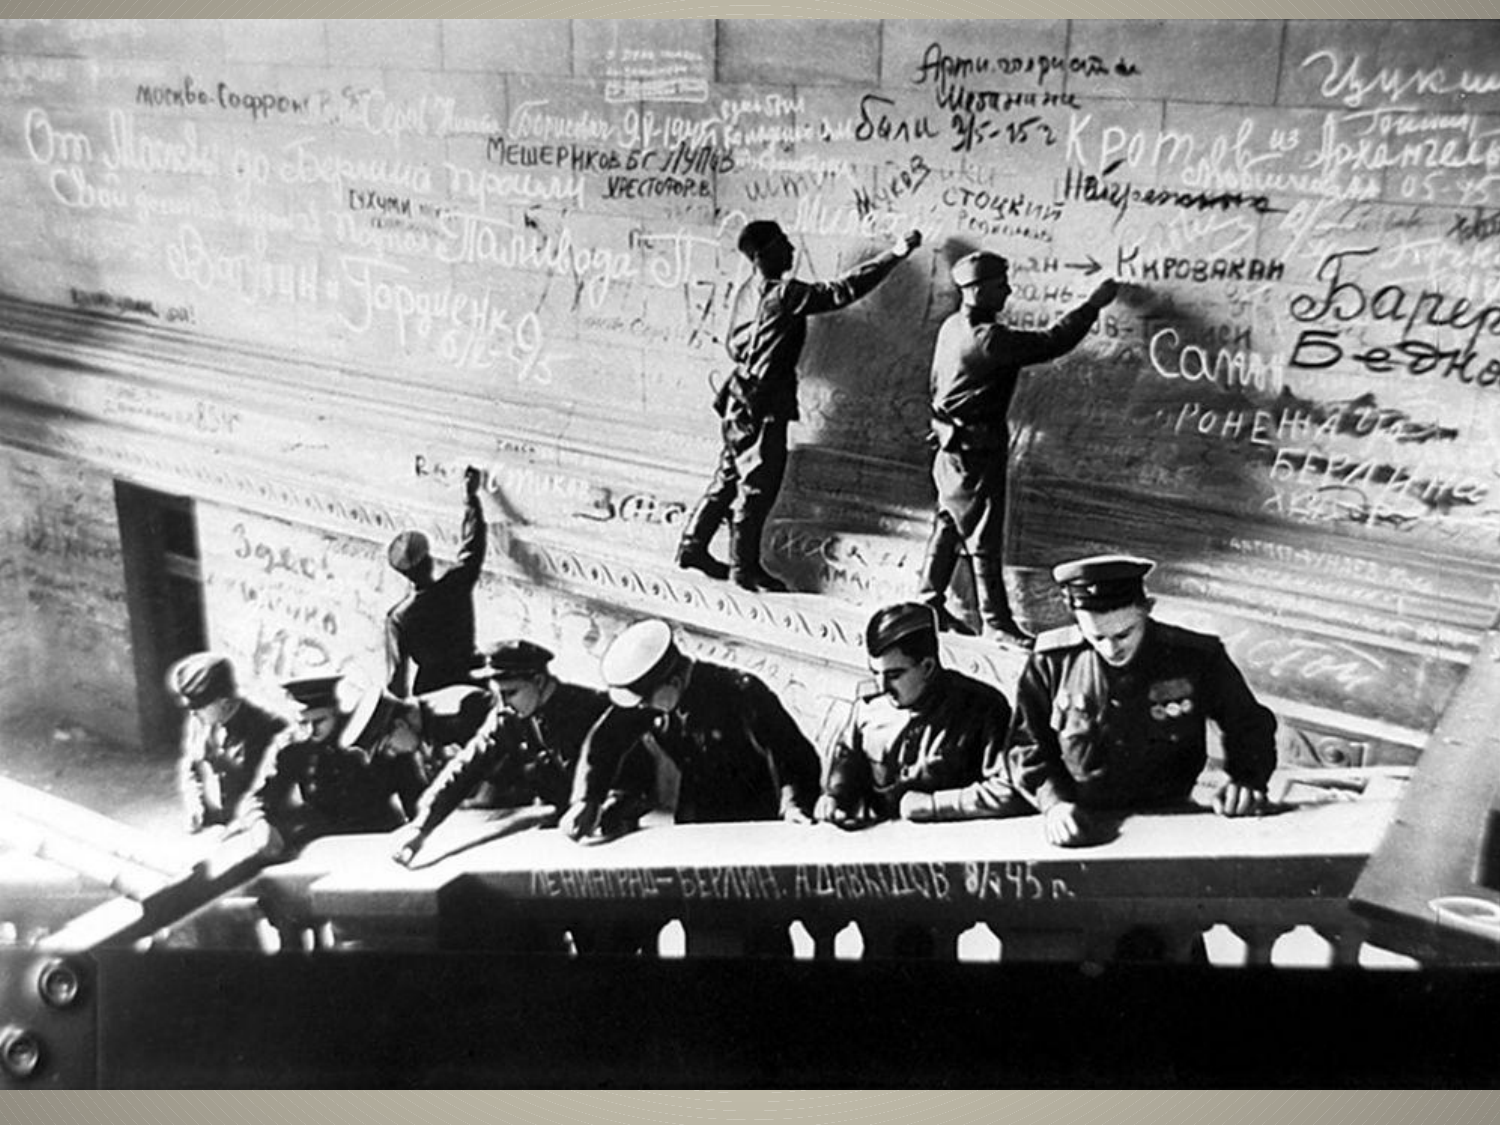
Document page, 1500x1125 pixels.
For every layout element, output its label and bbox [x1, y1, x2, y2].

list [0, 18, 1500, 1090]
